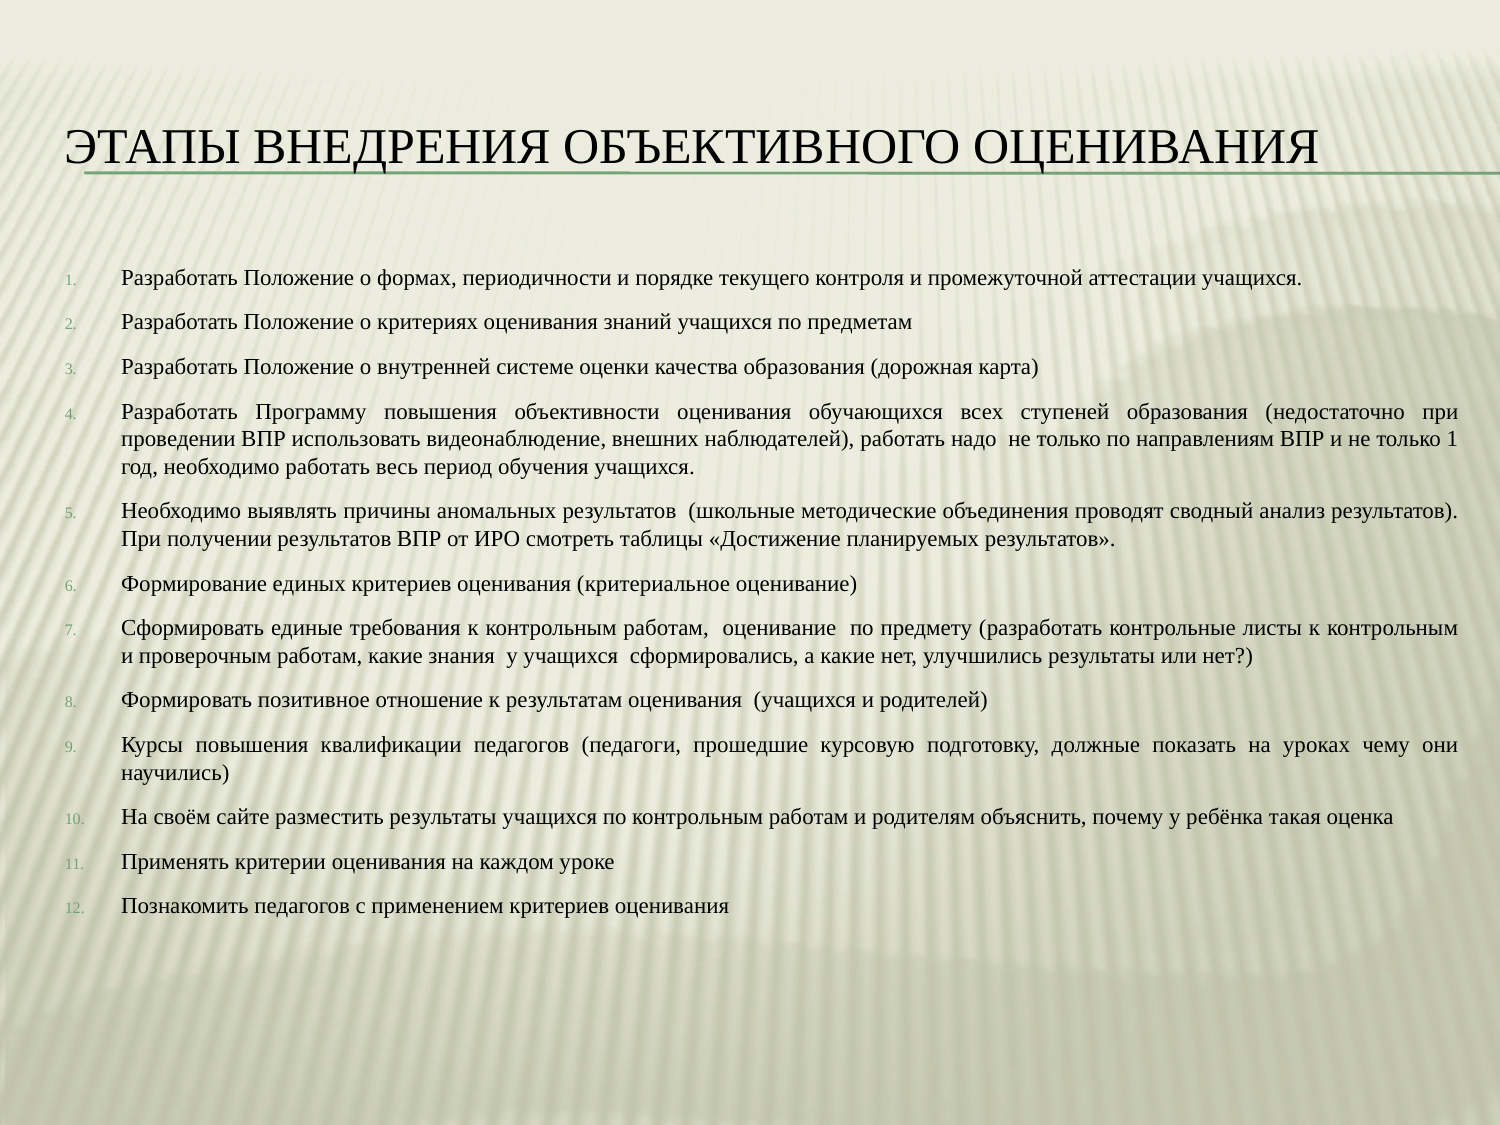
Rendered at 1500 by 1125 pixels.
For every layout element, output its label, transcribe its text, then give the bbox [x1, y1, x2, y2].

title Этапы внедрения объективного оценивания [50, 75, 1475, 213]
list Разработать Положение о формах, периодичности и порядке текущего контроля и промежуточной аттестации учащихся. Разработать Положение о критериях оценивания знаний учащихся по предметам Разработать Положение о внутренней системе оценки качества образования (дорожная карта) Разработать Программу повышения объективности оценивания обучающихся всех ступеней образования (недостаточно при проведении ВПР использовать видеонаблюдение, внешних наблюдателей), работать надо не только по направлениям ВПР и не только 1 год, необходимо работать весь период обучения учащихся. Необходимо выявлять причины аномальных результатов (школьные методические объединения проводят сводный анализ результатов). При получении результатов ВПР от ИРО смотреть таблицы «Достижение планируемых результатов». Формирование единых критериев оценивания (критериальное оценивание) Сформировать единые требования к контрольным работам, оценивание по предмету (разработать контрольные листы к контрольным и проверочным работам, какие знания у учащихся сформировались, а какие нет, улучшились результаты или нет?) Формировать позитивное отношение к результатам оценивания (учащихся и родителей) Курсы повышения квалификации педагогов (педагоги, прошедшие курсовую подготовку, должные показать на уроках чему они научились) На своём сайте разместить результаты учащихся по контрольным работам и родителям объяснить, почему у ребёнка такая оценка Применять критерии оценивания на каждом уроке Познакомить педагогов с применением критериев оценивания [50, 254, 1475, 998]
